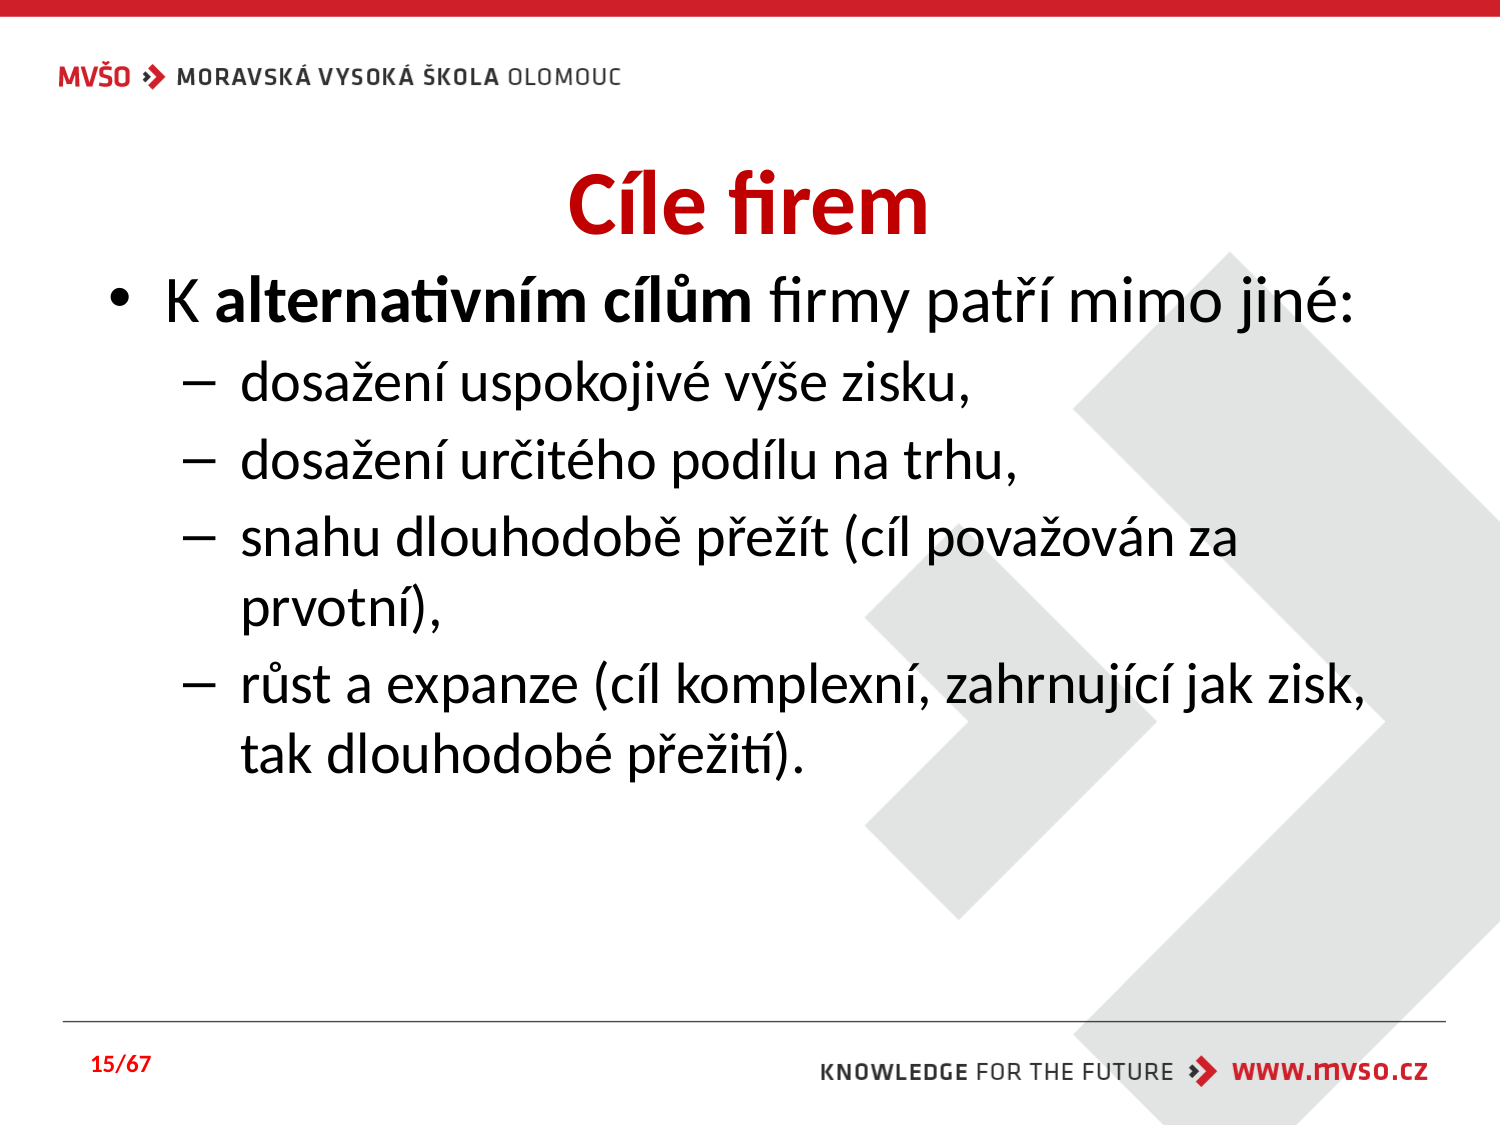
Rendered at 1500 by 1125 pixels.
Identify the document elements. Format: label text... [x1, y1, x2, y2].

list K alternativním cílům firmy patří mimo jiné: dosažení uspokojivé výše zisku, dosažení určitého podílu na trhu, snahu dlouhodobě přežít (cíl považován za prvotní), růst a expanze (cíl komplexní, zahrnující jak zisk, tak dlouhodobé přežití). [75, 248, 1425, 1005]
title Cíle firem [75, 115, 1425, 248]
picture [0, 0, 1500, 1125]
text_box 15/67 [74, 1040, 213, 1085]
